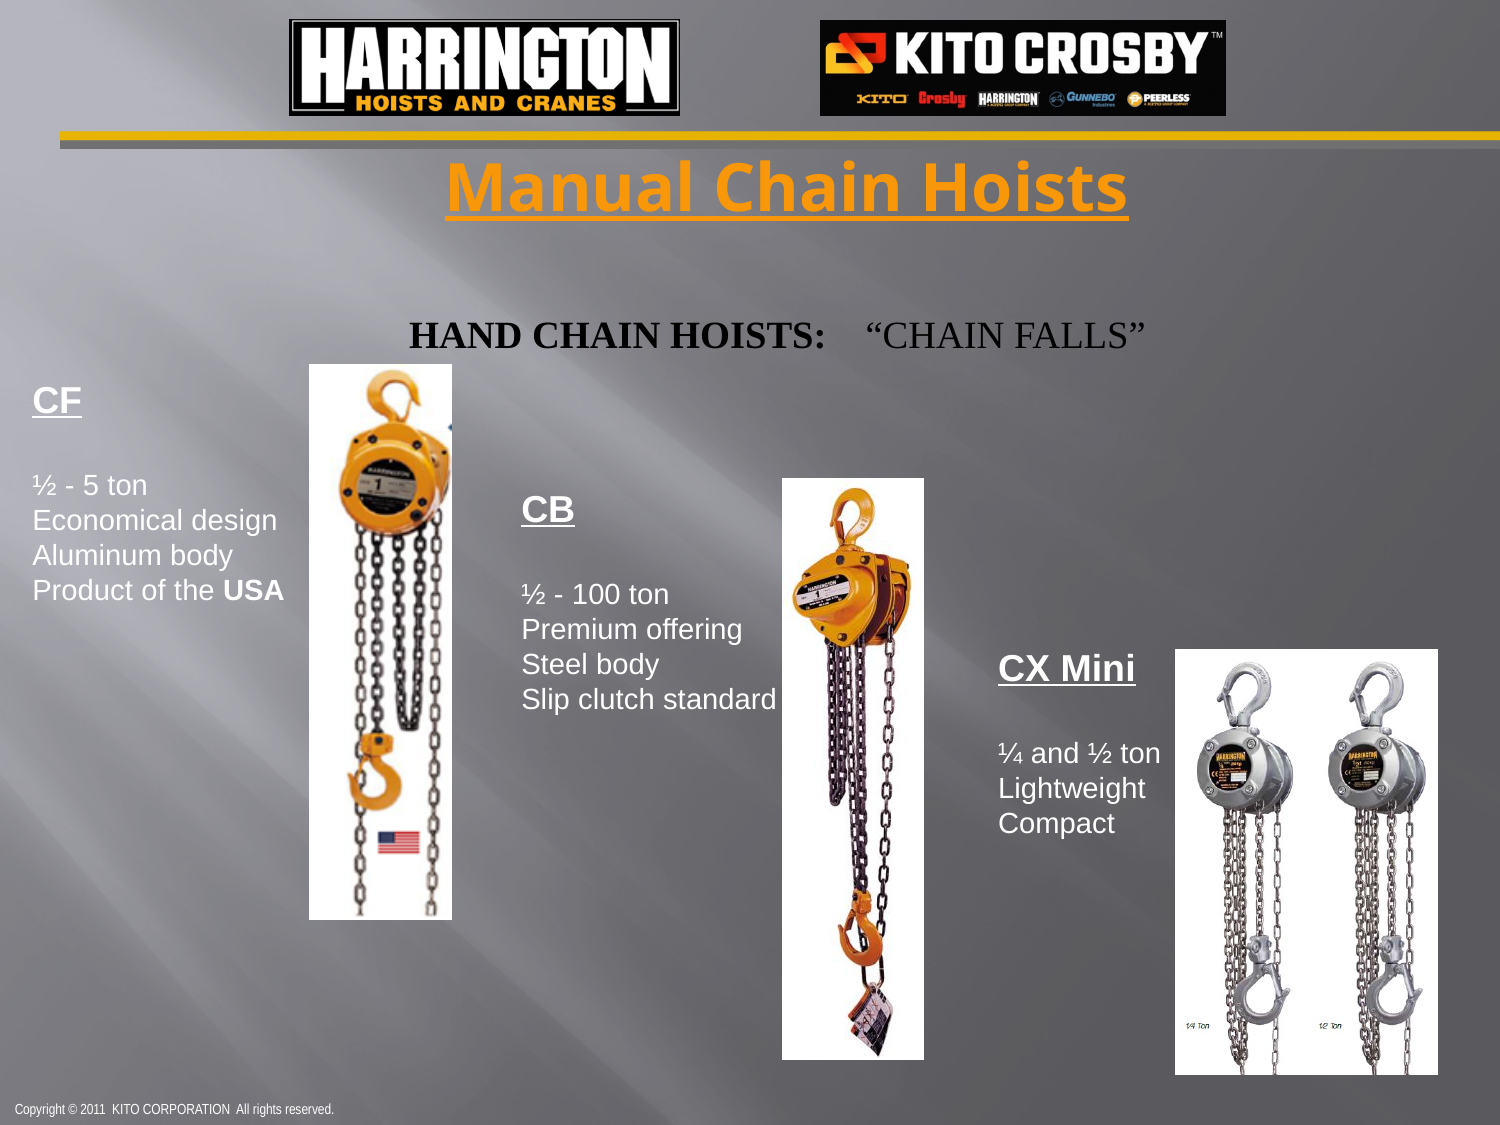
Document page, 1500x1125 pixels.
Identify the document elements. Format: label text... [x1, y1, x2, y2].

text_box Manual Chain Hoists [112, 137, 1463, 240]
text_box CF ½ - 5 ton Economical design Aluminum body Product of the USA [17, 368, 309, 614]
list Hand Chain Hoists: “Chain Falls” [83, 240, 1472, 364]
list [21, 479, 290, 776]
picture [309, 364, 452, 920]
picture [1174, 649, 1438, 1076]
picture [820, 20, 1226, 116]
picture [60, 126, 1500, 149]
text_box CX Mini ¼ and ½ ton Lightweight Compact [983, 636, 1220, 917]
text_box CB ½ - 100 ton Premium offering Steel body Slip clutch standard [506, 478, 781, 723]
picture [289, 19, 680, 116]
picture [781, 477, 924, 1060]
